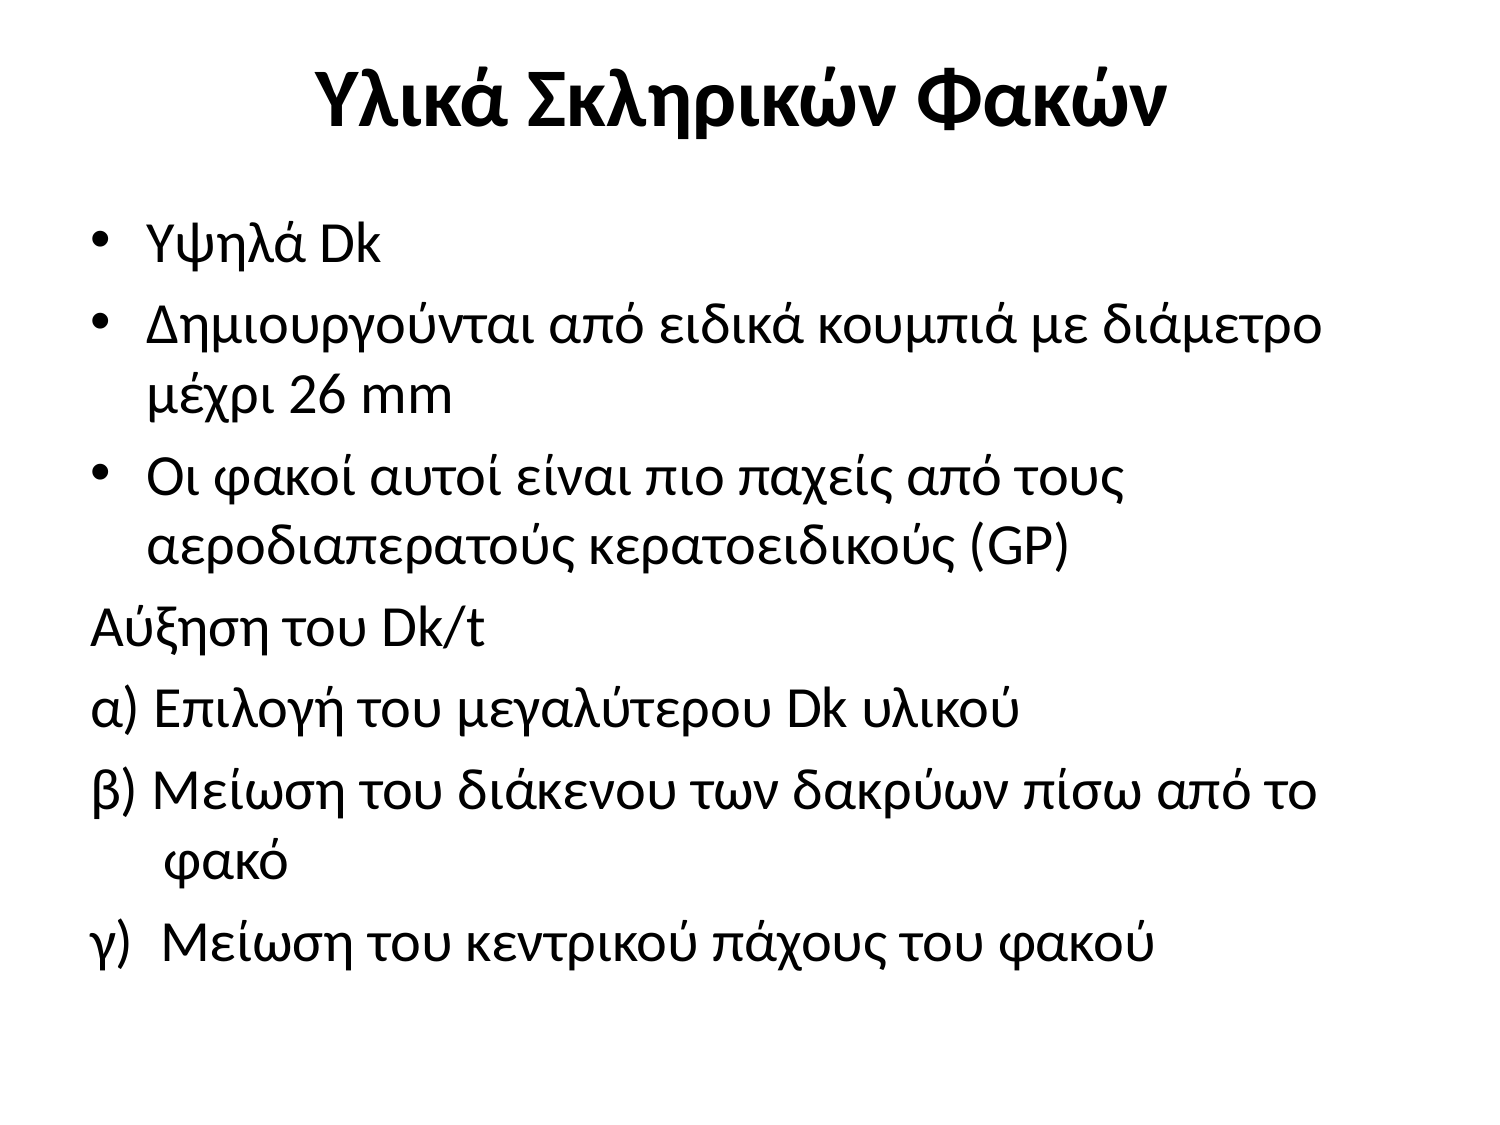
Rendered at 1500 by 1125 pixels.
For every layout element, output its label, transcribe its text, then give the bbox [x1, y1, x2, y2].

title Υλικά Σκληρικών Φακών [76, 19, 1427, 169]
list Υψηλά Dk Δημιουργούνται από ειδικά κουμπιά με διάμετρο μέχρι 26 mm Οι φακοί αυτοί είναι πιο παχείς από τους αεροδιαπερατούς κερατοειδικούς (GP) Αύξηση του Dk/t α) Επιλογή του μεγαλύτερου Dk υλικού β) Μείωση του διάκενου των δακρύων πίσω από το φακό γ) Μείωση του κεντρικού πάχους του φακού [75, 196, 1425, 1024]
